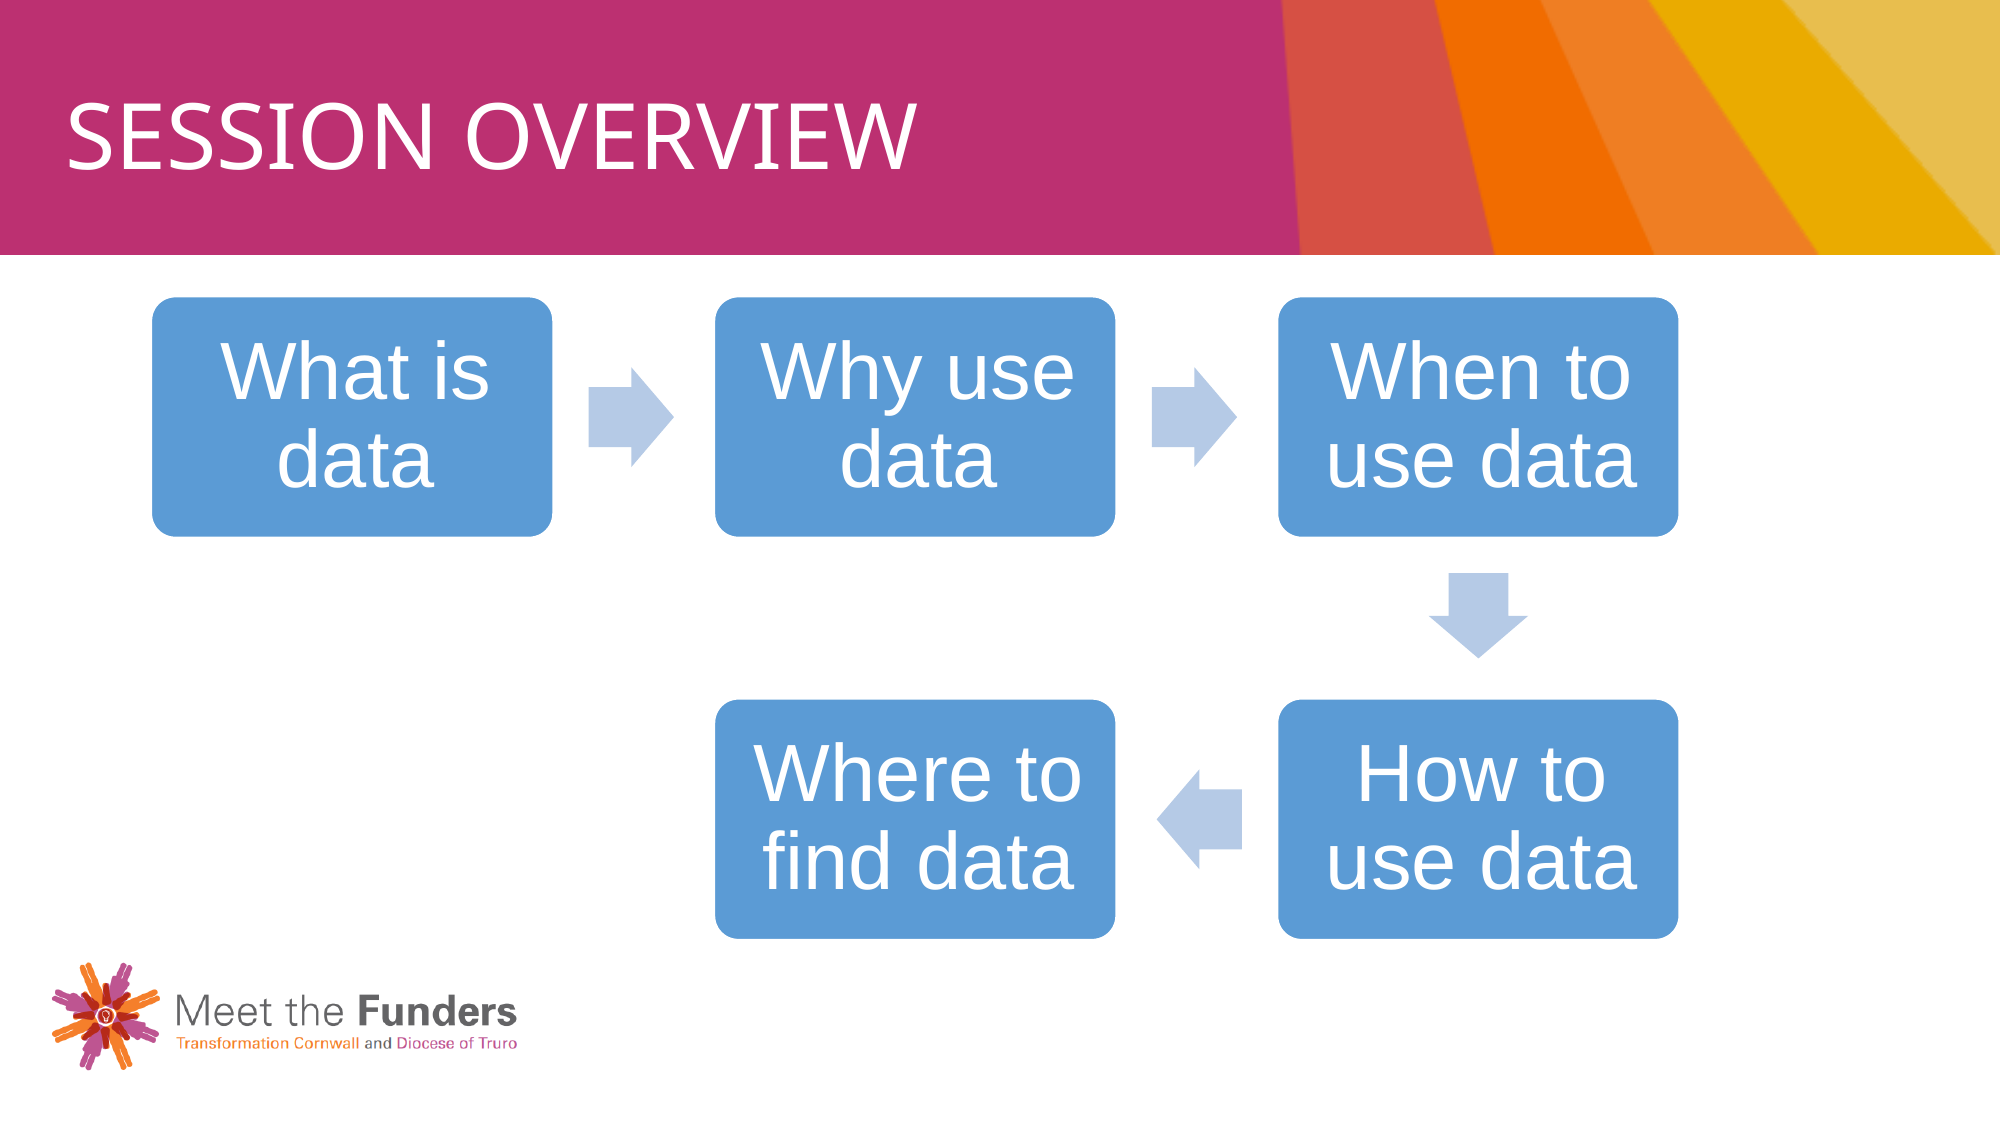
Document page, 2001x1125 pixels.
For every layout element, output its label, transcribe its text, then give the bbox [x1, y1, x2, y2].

picture [0, 0, 2000, 255]
picture [50, 935, 582, 1073]
title Session Overview [50, 31, 1222, 249]
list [52, 296, 1778, 941]
